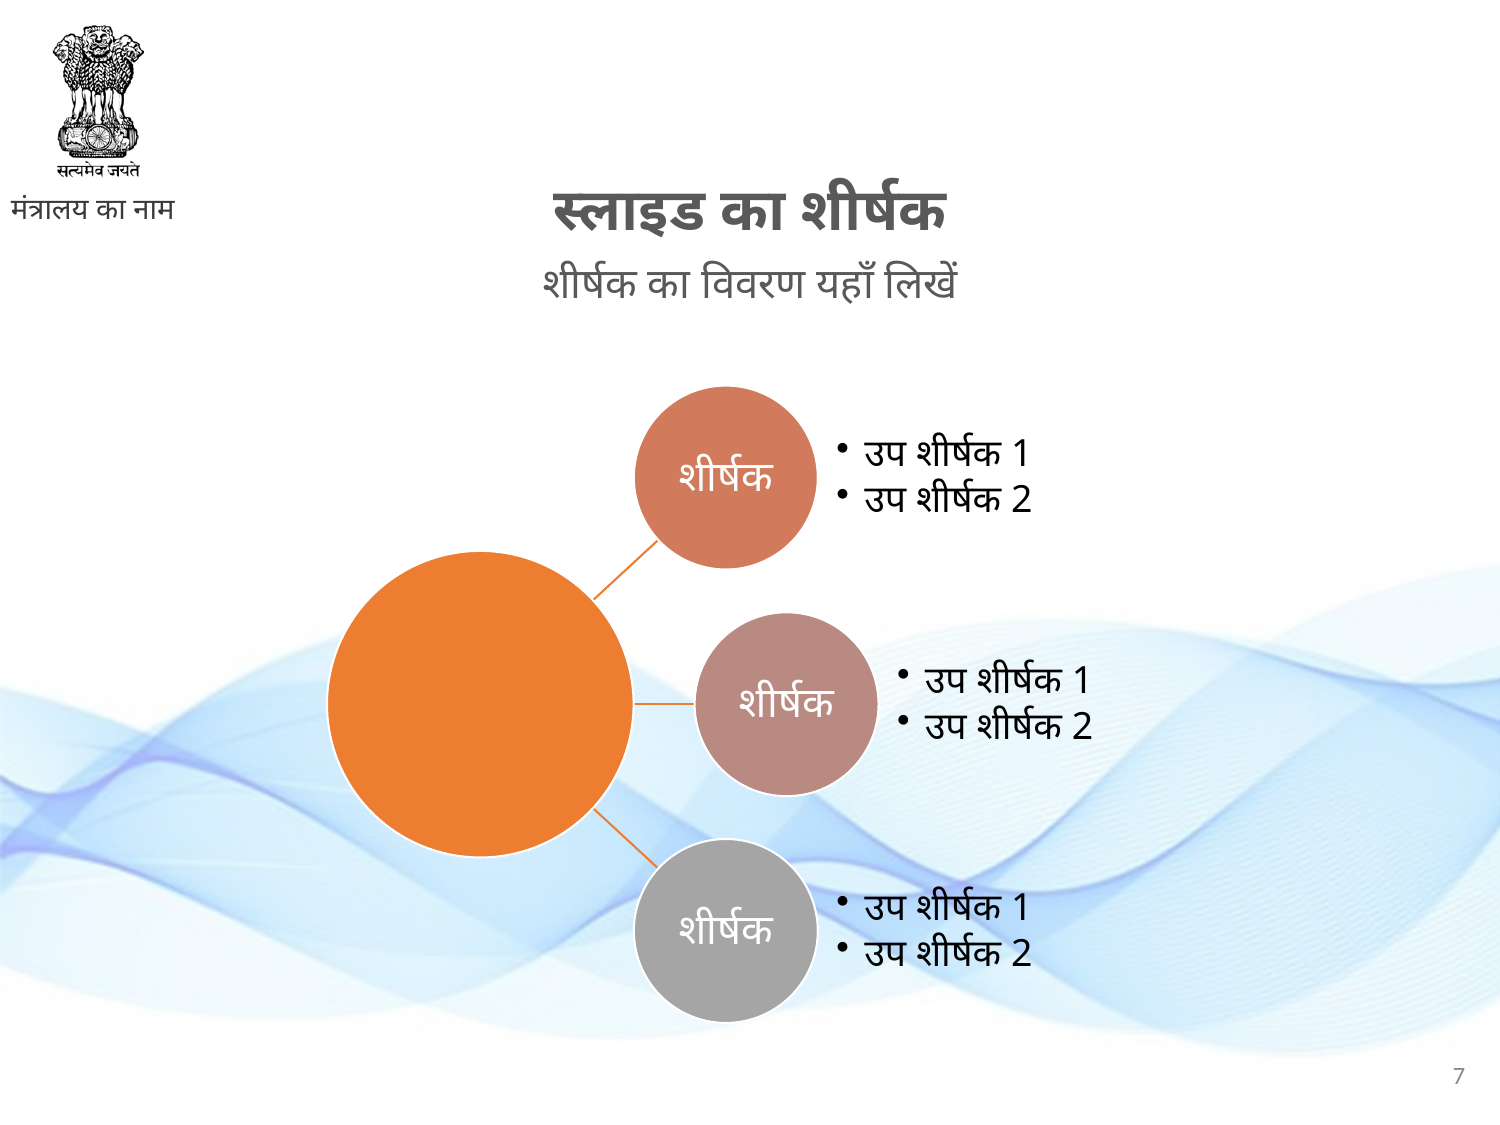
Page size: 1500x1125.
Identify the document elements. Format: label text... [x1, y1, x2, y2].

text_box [165, 385, 1335, 1024]
picture [51, 23, 144, 179]
slide_number 7 [1142, 1044, 1481, 1105]
list शीर्षक का विवरण यहाँ लिखें [219, 255, 1281, 350]
list स्लाइड का शीर्षक [278, 172, 1222, 244]
